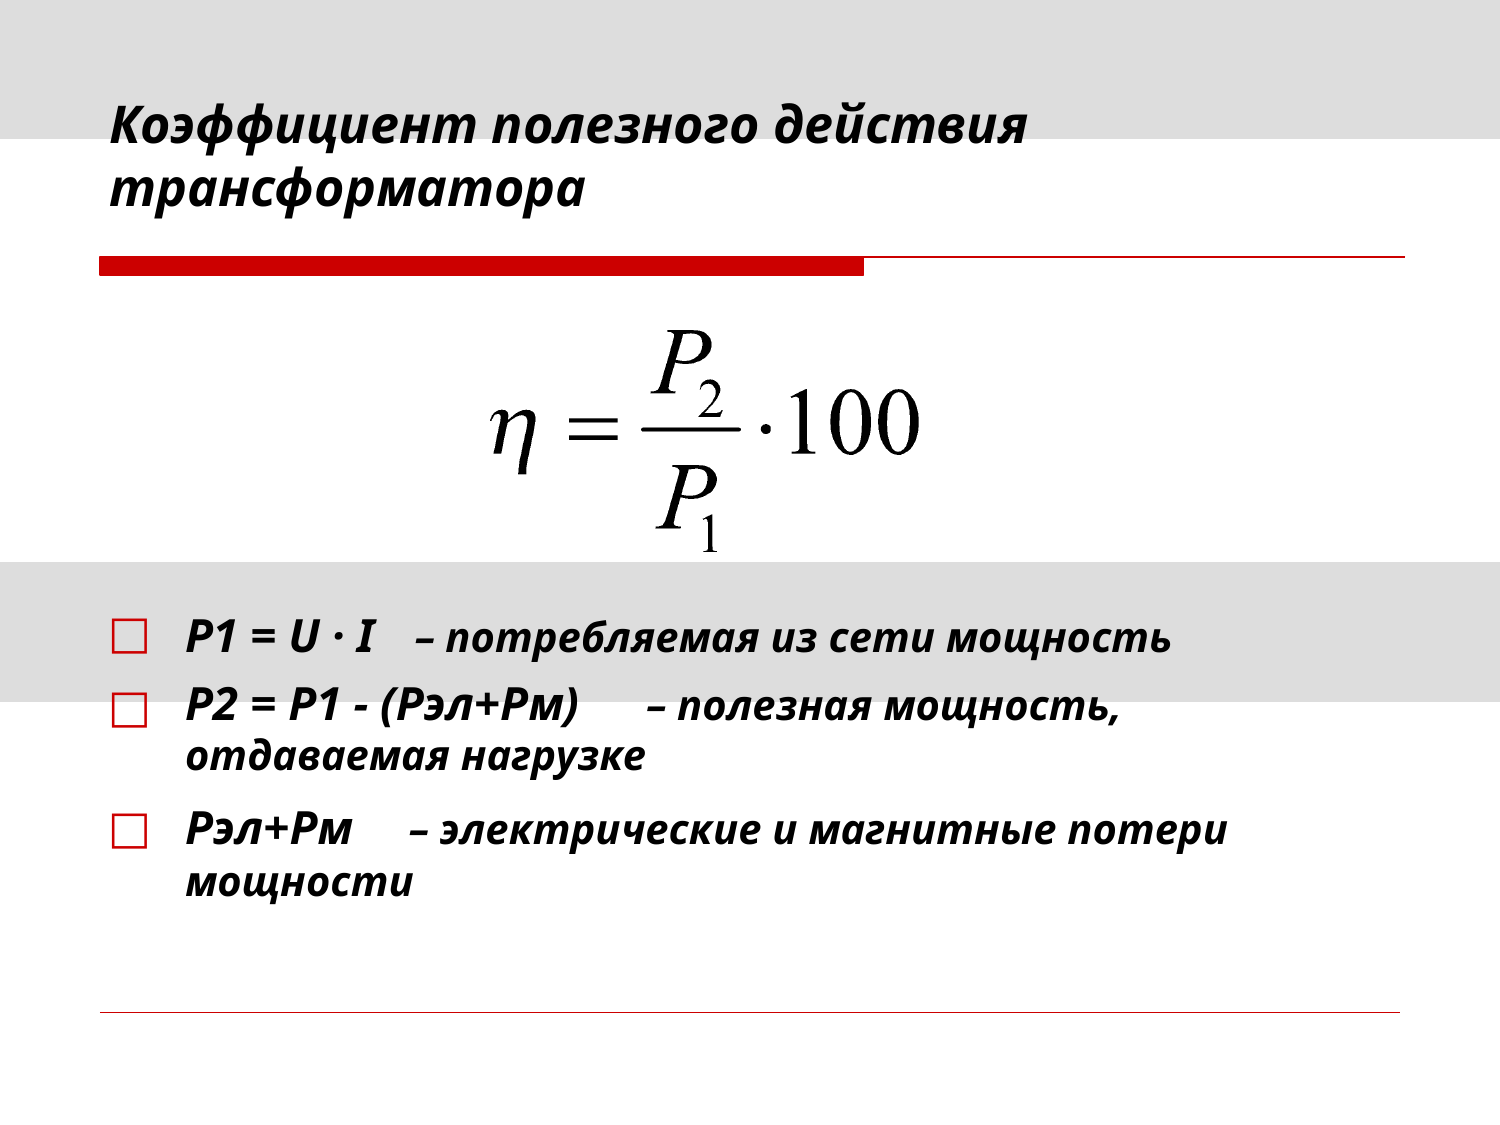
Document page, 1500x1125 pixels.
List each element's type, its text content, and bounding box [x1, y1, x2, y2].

picture [0, 0, 1500, 1125]
title Коэффициент полезного действия трансформатора [94, 75, 1407, 224]
list Р1 = U · I – потребляемая из сети мощность Р2 = Р1 - (Рэл+Рм) – полезная мощность, отдаваемая нагрузке Рэл+Рм – электрические и магнитные потери мощности [92, 582, 1394, 988]
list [478, 302, 1034, 573]
